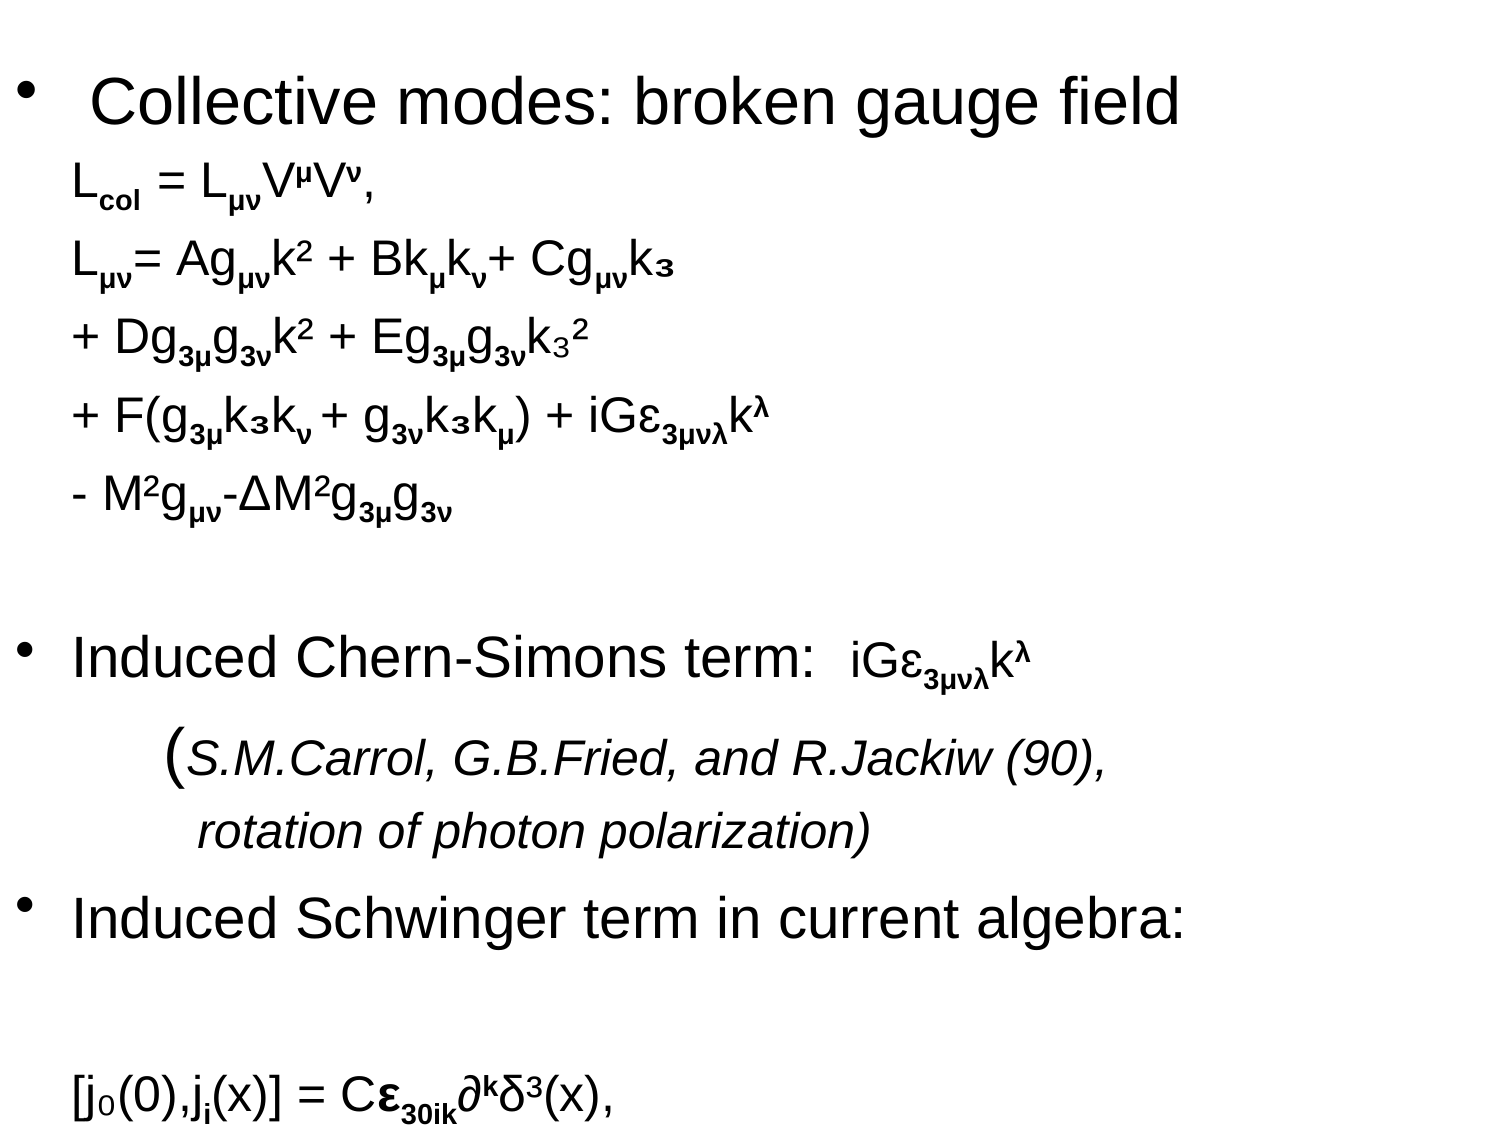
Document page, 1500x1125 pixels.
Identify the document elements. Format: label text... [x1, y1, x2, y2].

list Collective modes: broken gauge field Lcol = LμνVμVν, Lμν= Agμνk² + Bkμkν+ Cgμνk₃ + Dg3μg3νk² + Eg3μg3νk₃² + F(g3μk₃kν + g3νk₃kμ) + iGɛ3μνλkλ - M²gμν-ΔM²g3μg3ν Induced Chern-Simons term: iGɛ3μνλkλ (S.M.Carrol, G.B.Fried, and R.Jackiw (90), rotation of photon polarization) Induced Schwinger term in current algebra: [j₀(0),ji(x)] = Cε30ik∂kδ³(x), C ∼ gvΛ [0, 49, 1351, 1125]
